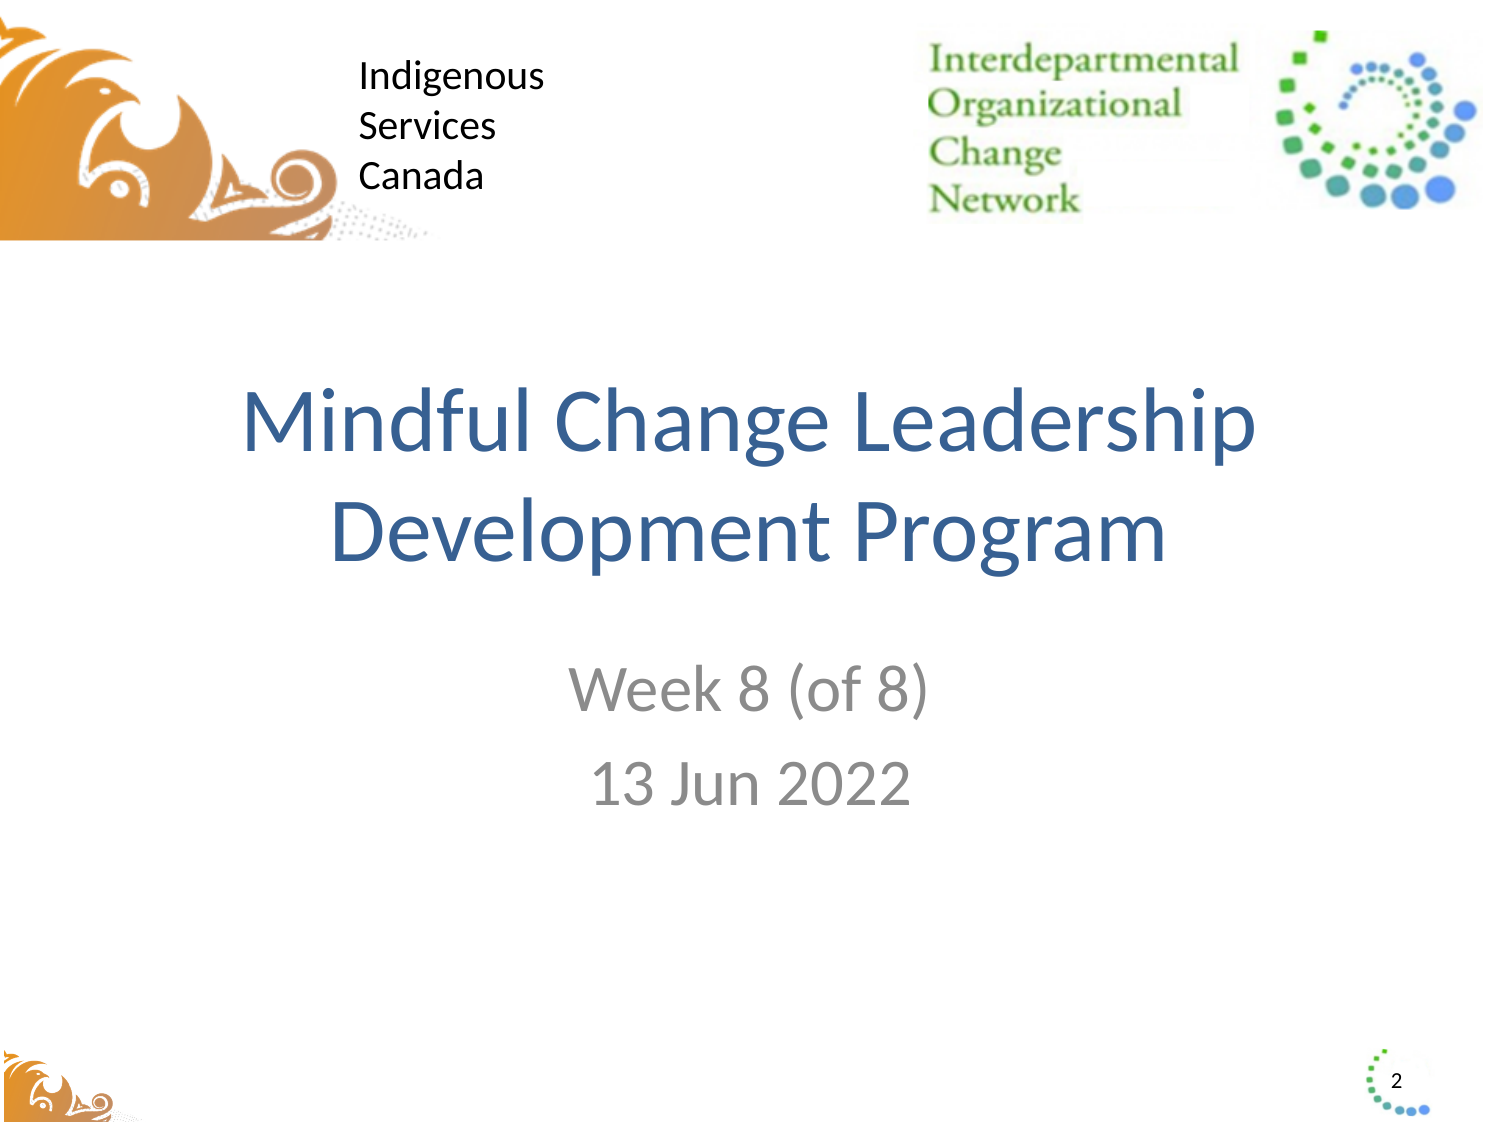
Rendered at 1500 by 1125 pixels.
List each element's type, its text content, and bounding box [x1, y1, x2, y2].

picture [1363, 1047, 1435, 1117]
picture [913, 23, 1483, 224]
picture [0, 0, 447, 247]
title Mindful Change Leadership Development Program [112, 349, 1388, 591]
subtitle Week 8 (of 8) 13 Jun 2022 [225, 637, 1275, 925]
picture [4, 1044, 148, 1124]
